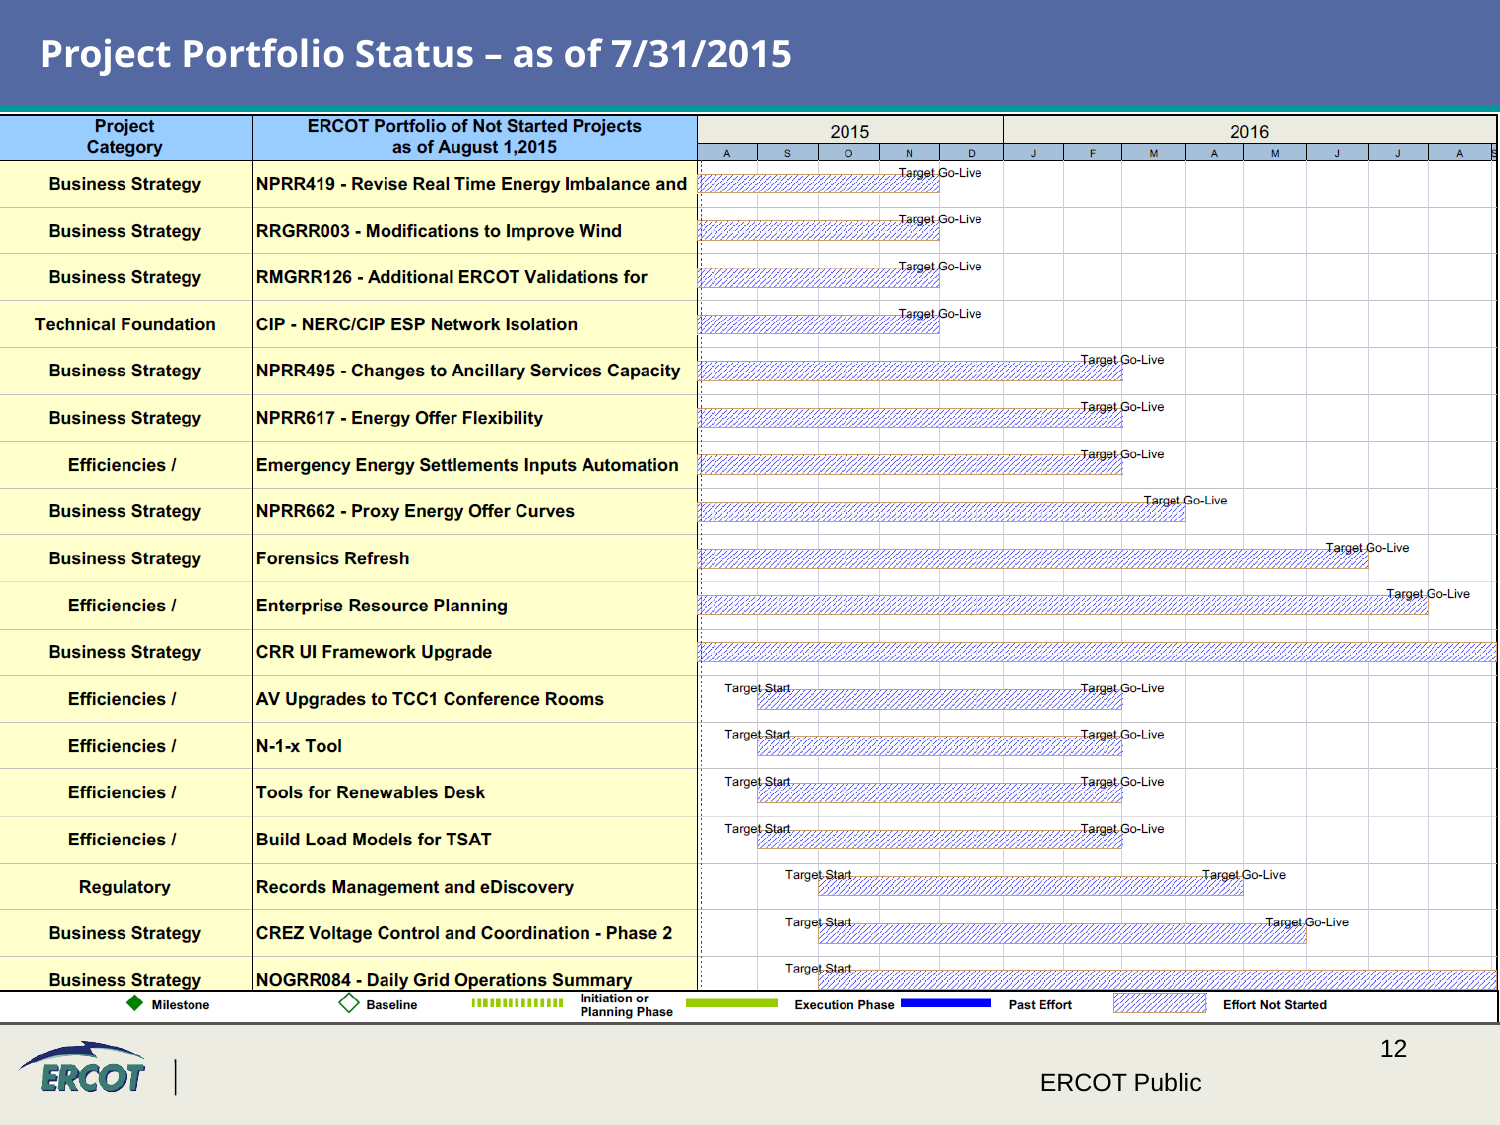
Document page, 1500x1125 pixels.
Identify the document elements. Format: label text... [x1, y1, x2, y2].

picture [10, 1031, 151, 1111]
text_box [24, 22, 1450, 85]
footer ERCOT Public [1025, 1059, 1438, 1125]
text_box Project Portfolio Status – as of 7/31/2015 [24, 30, 1163, 106]
picture [0, 112, 1500, 1026]
